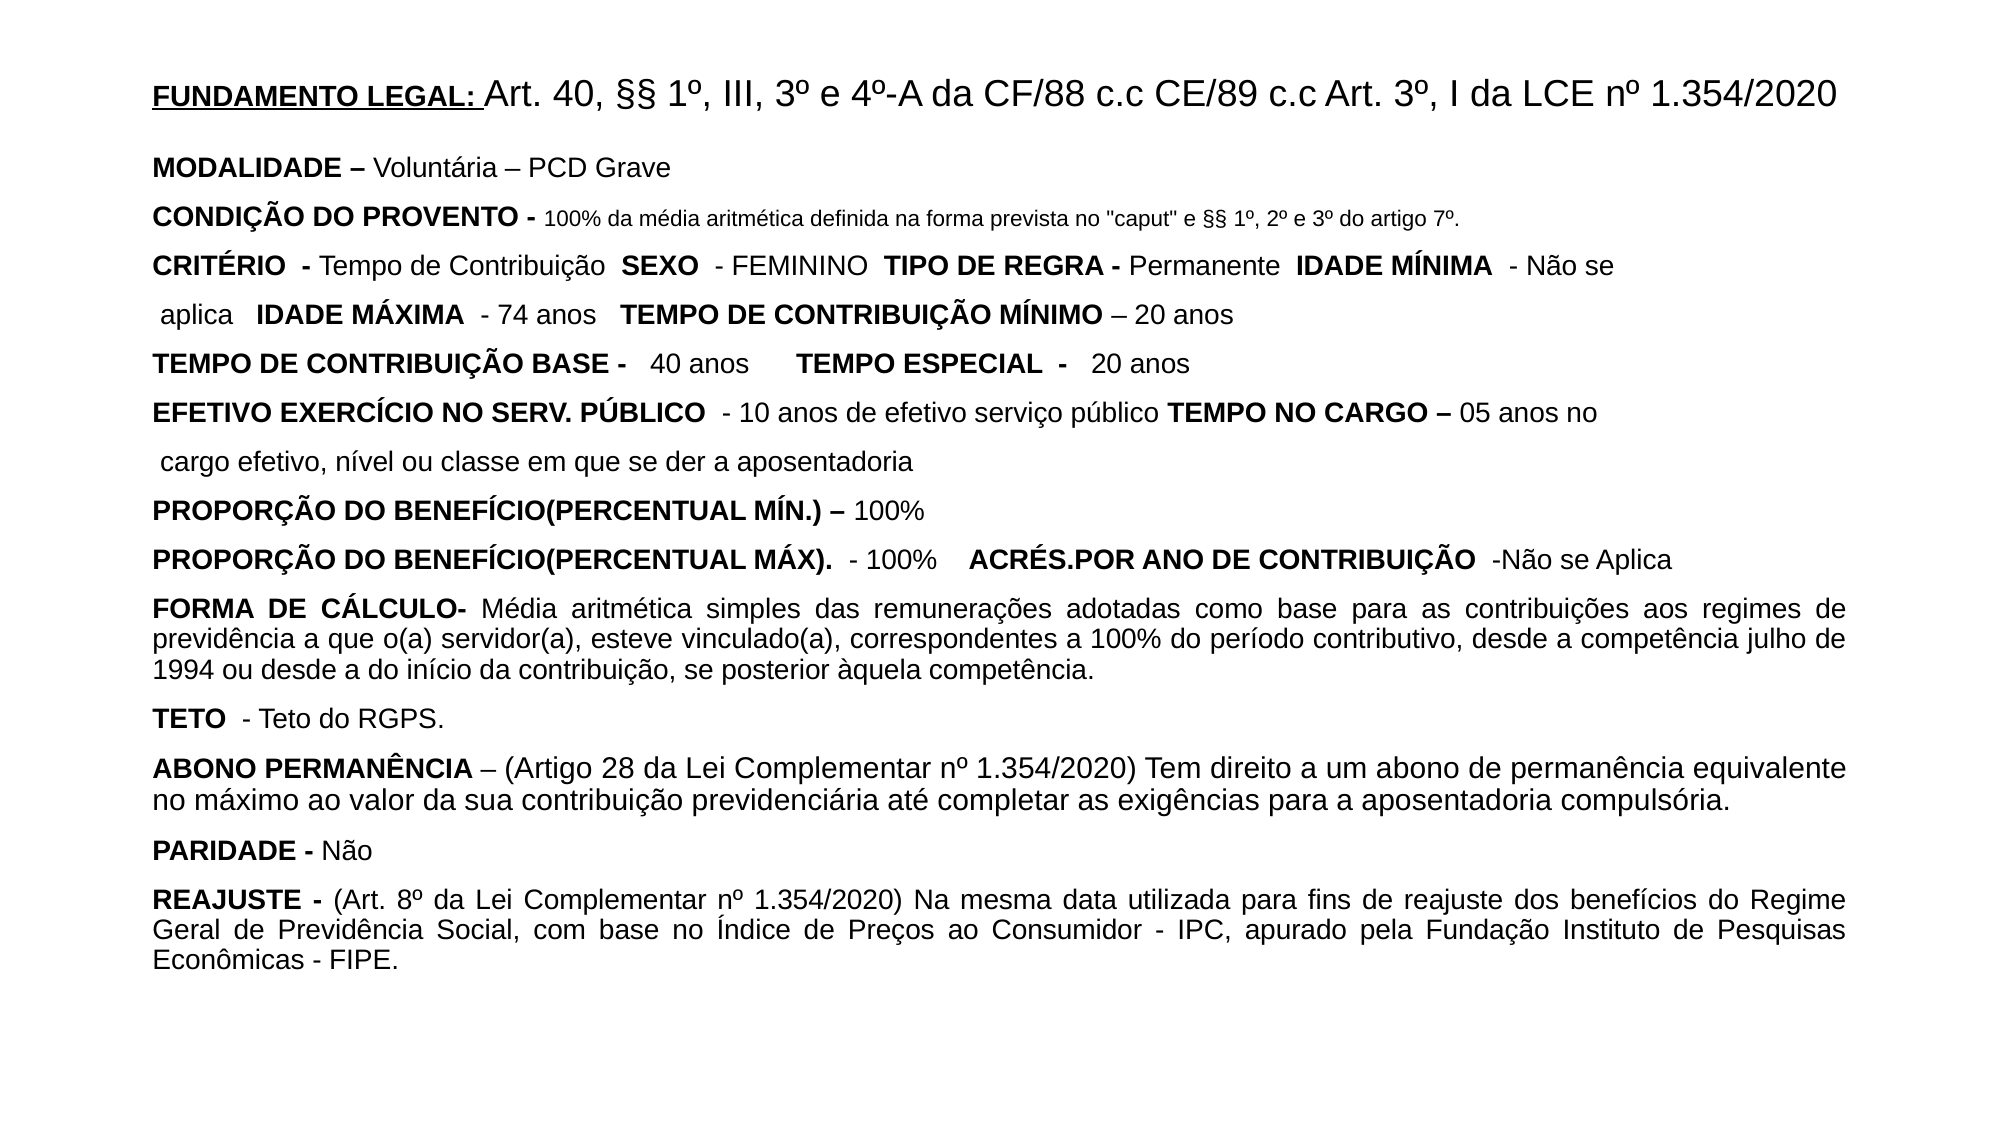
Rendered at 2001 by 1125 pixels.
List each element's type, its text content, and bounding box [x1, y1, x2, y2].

list MODALIDADE – Voluntária – PCD Grave CONDIÇÃO DO PROVENTO - 100% da média aritmética definida na forma prevista no "caput" e §§ 1º, 2º e 3º do artigo 7º. CRITÉRIO - Tempo de Contribuição SEXO - FEMININO TIPO DE REGRA - Permanente IDADE MÍNIMA - Não se aplica IDADE MÁXIMA - 74 anos TEMPO DE CONTRIBUIÇÃO MÍNIMO – 20 anos TEMPO DE CONTRIBUIÇÃO BASE - 40 anos TEMPO ESPECIAL - 20 anos EFETIVO EXERCÍCIO NO SERV. PÚBLICO - 10 anos de efetivo serviço público TEMPO NO CARGO – 05 anos no cargo efetivo, nível ou classe em que se der a aposentadoria PROPORÇÃO DO BENEFÍCIO(PERCENTUAL MÍN.) – 100% PROPORÇÃO DO BENEFÍCIO(PERCENTUAL MÁX). - 100% ACRÉS.POR ANO DE CONTRIBUIÇÃO -Não se Aplica FORMA DE CÁLCULO- Média aritmética simples das remunerações adotadas como base para as contribuições aos regimes de previdência a que o(a) servidor(a), esteve vinculado(a), correspondentes a 100% do período contributivo, desde a competência julho de 1994 ou desde a do início da contribuição, se posterior àquela competência. TETO - Teto do RGPS. ABONO PERMANÊNCIA – (Artigo 28 da Lei Complementar nº 1.354/2020) Tem direito a um abono de permanência equivalente no máximo ao valor da sua contribuição previdenciária até completar as exigências para a aposentadoria compulsória. PARIDADE - Não REAJUSTE - (Art. 8º da Lei Complementar nº 1.354/2020) Na mesma data utilizada para fins de reajuste dos benefícios do Regime Geral de Previdência Social, com base no Índice de Preços ao Consumidor - IPC, apurado pela Fundação Instituto de Pesquisas Econômicas - FIPE. [137, 145, 1863, 1014]
title FUNDAMENTO LEGAL: Art. 40, §§ 1º, III, 3º e 4º-A da CF/88 c.c CE/89 c.c Art. 3º, I da LCE nº 1.354/2020 [137, 59, 1863, 129]
